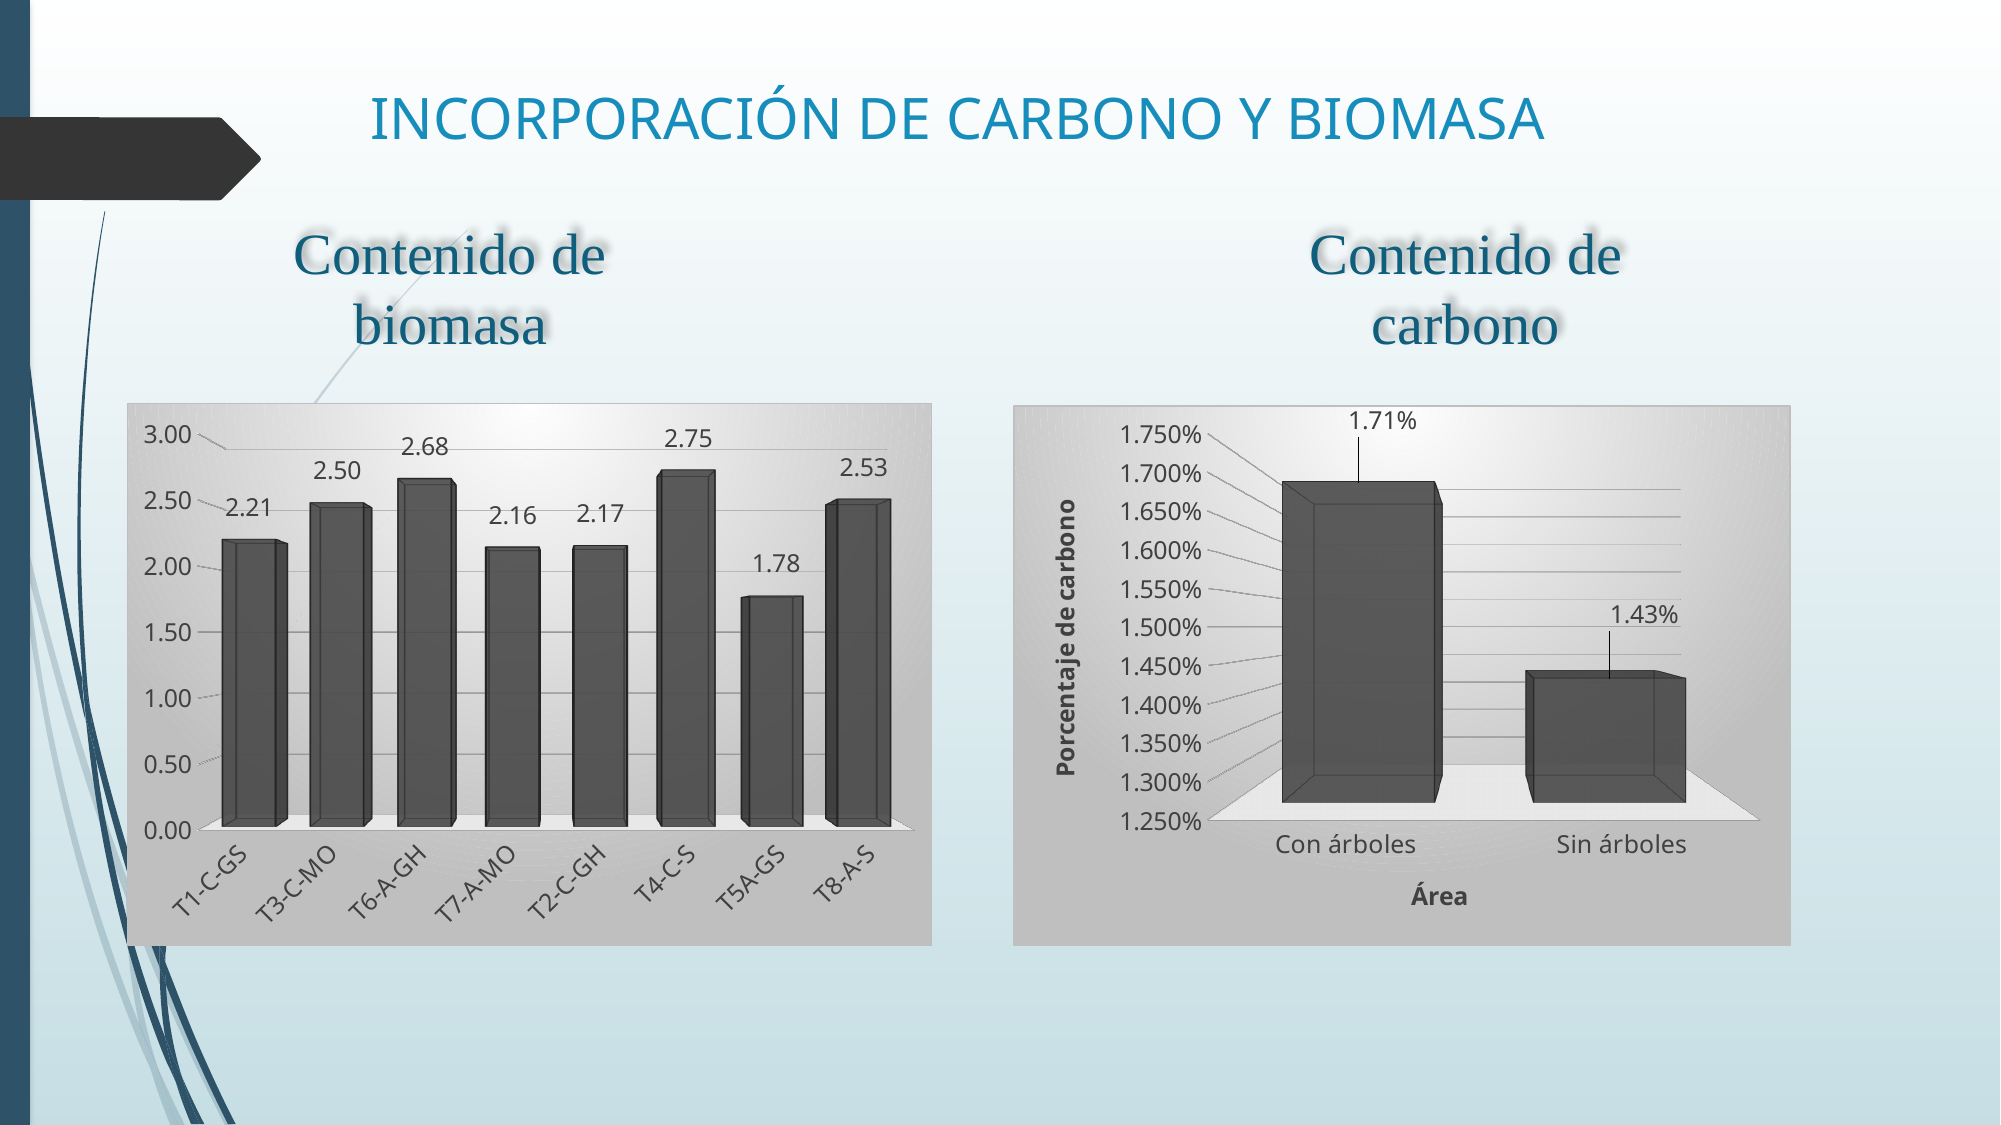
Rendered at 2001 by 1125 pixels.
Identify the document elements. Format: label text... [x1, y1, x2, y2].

title INCORPORACIÓN DE CARBONO Y BIOMASA [266, 74, 1650, 209]
text_box Contenido de carbono [1281, 208, 1650, 364]
chart [1012, 402, 1792, 947]
text_box Contenido de biomasa [266, 208, 635, 364]
chart [126, 402, 933, 947]
